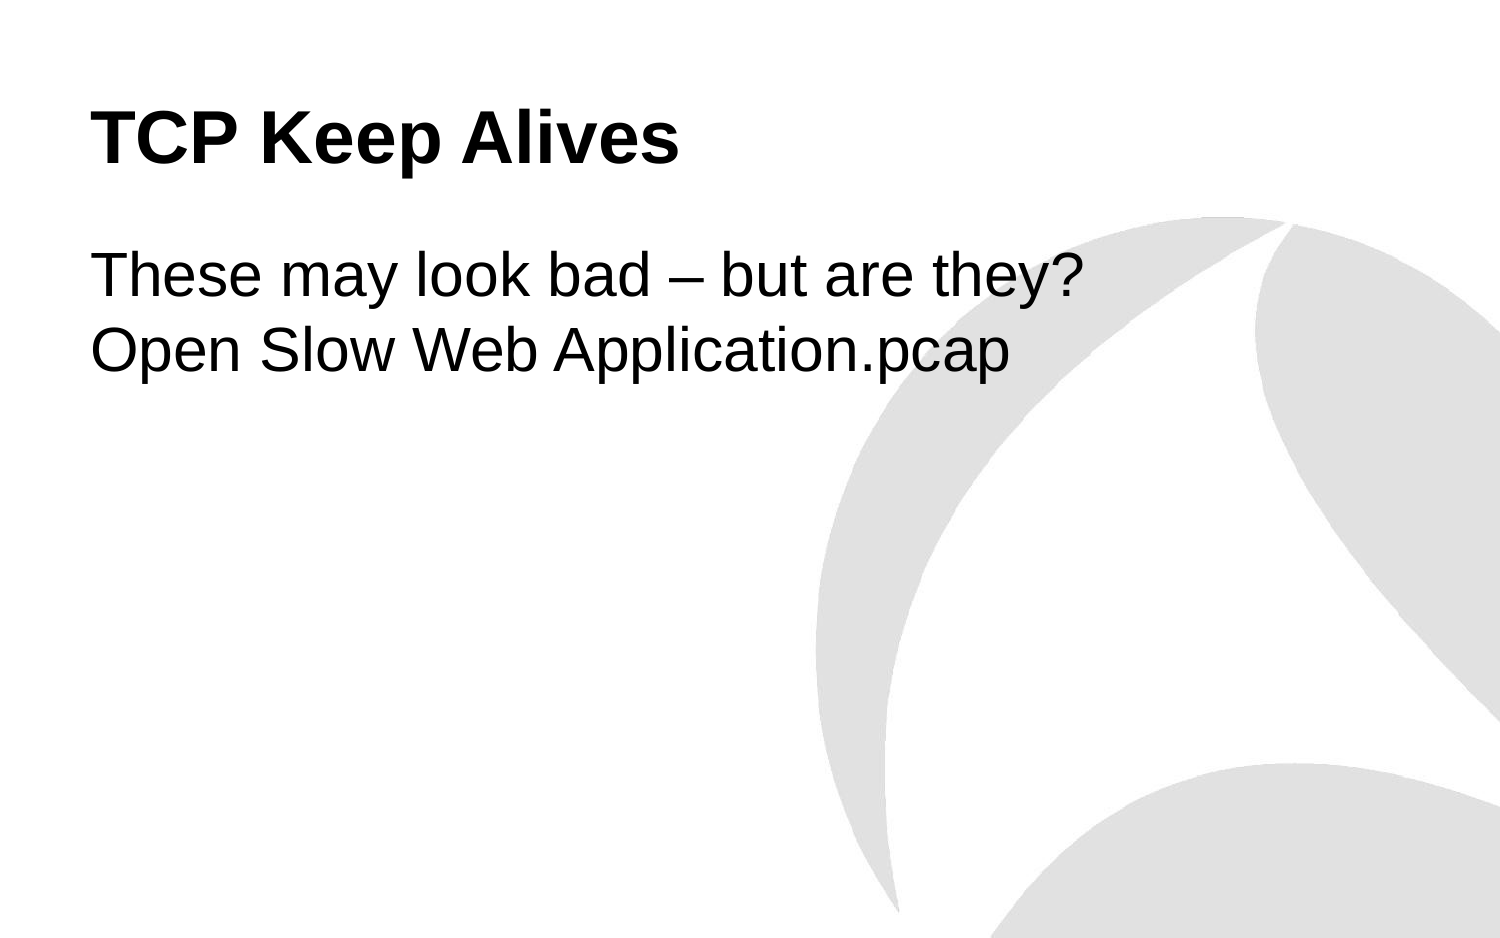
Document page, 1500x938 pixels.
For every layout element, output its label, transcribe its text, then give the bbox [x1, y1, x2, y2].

list These may look bad – but are they? Open Slow Web Application.pcap [75, 218, 1425, 898]
picture [0, 0, 1500, 938]
title TCP Keep Alives [75, 37, 1425, 194]
